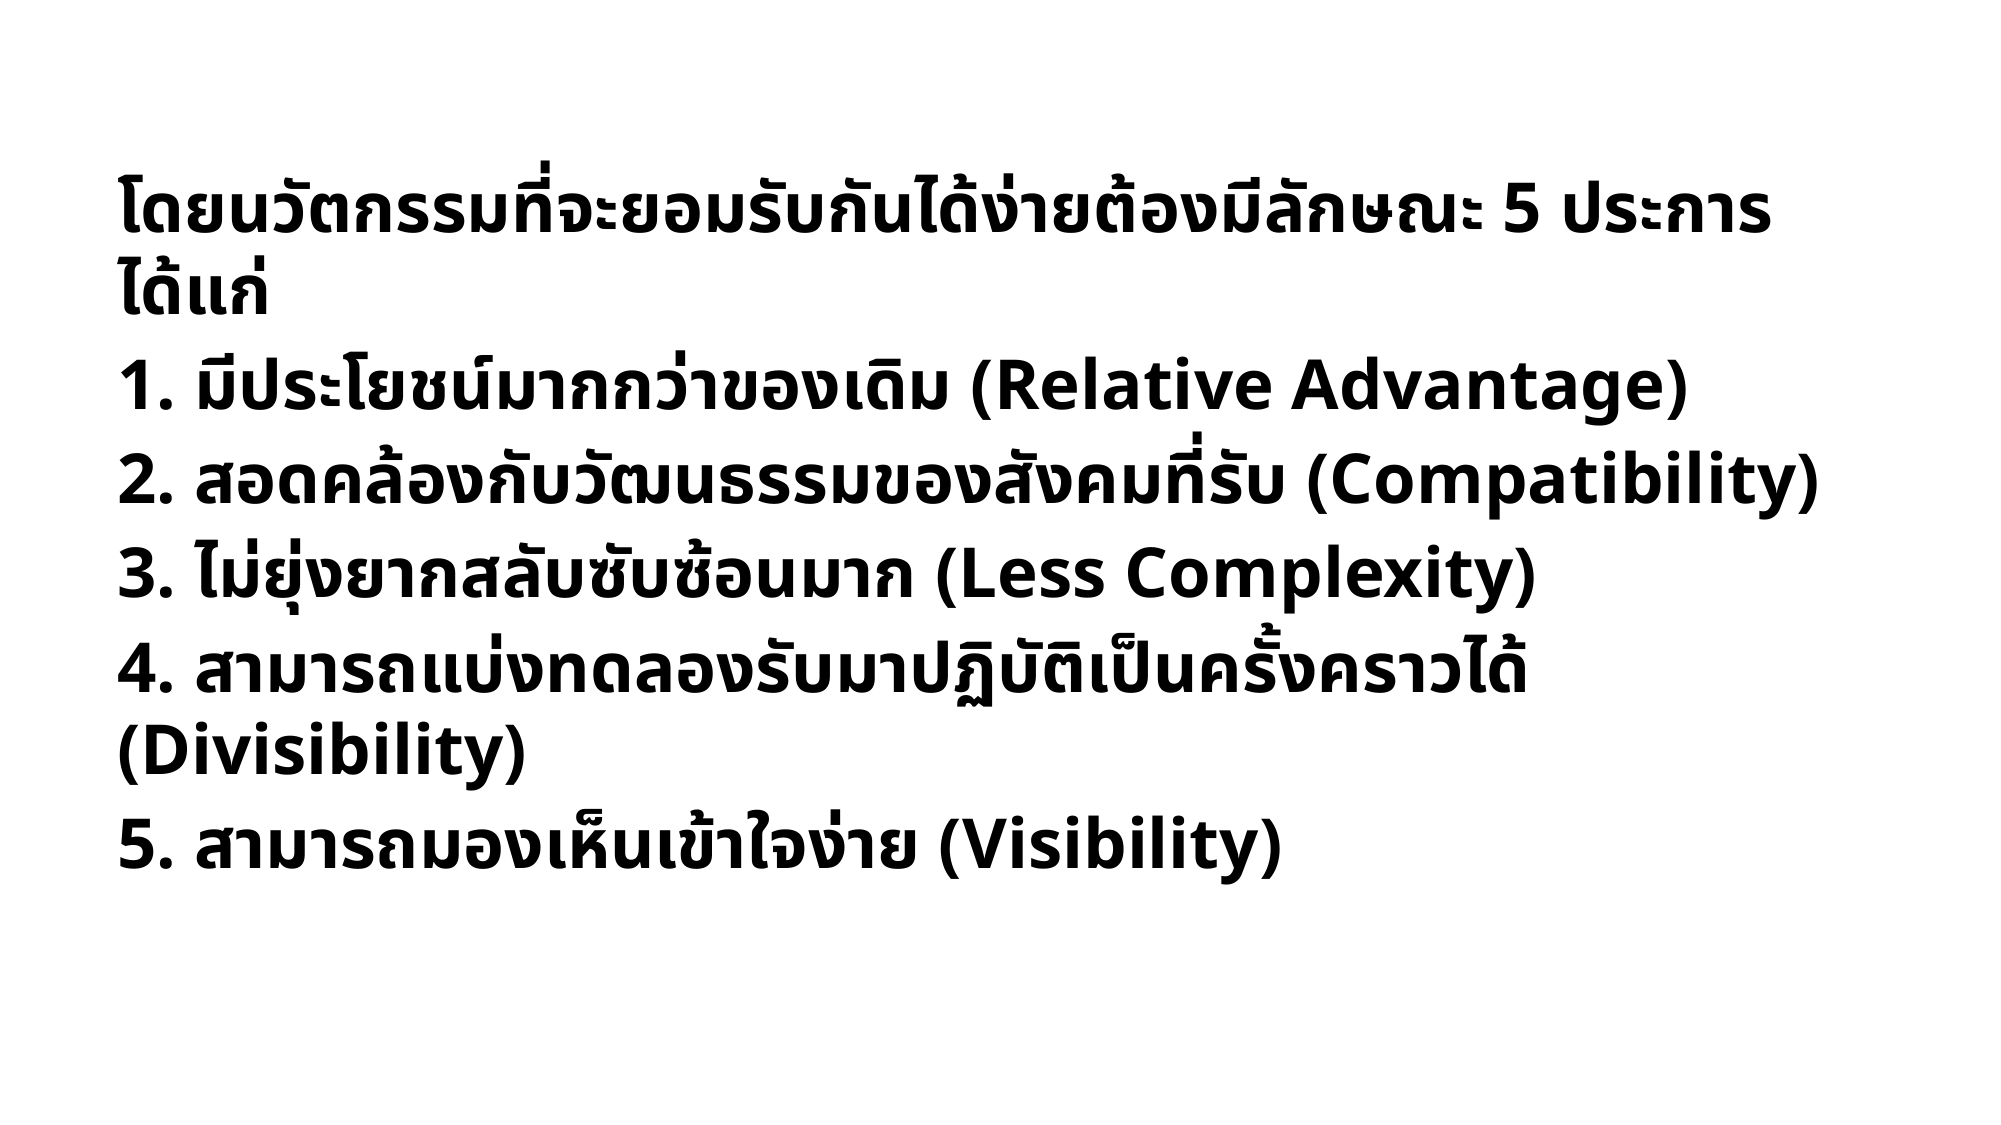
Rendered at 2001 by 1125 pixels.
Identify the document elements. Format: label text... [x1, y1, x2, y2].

list โดยนวัตกรรมที่จะยอมรับกันได้ง่ายต้องมีลักษณะ 5 ประการ ได้แก่ 1. มีประโยชน์มากกว่าของเดิม (Relative Advantage) 2. สอดคล้องกับวัฒนธรรมของสังคมที่รับ (Compatibility) 3. ไม่ยุ่งยากสลับซับซ้อนมาก (Less Complexity) 4. สามารถแบ่งทดลองรับมาปฏิบัติเป็นครั้งคราวได้ (Divisibility) 5. สามารถมองเห็นเข้าใจง่าย (Visibility) [102, 155, 1853, 965]
